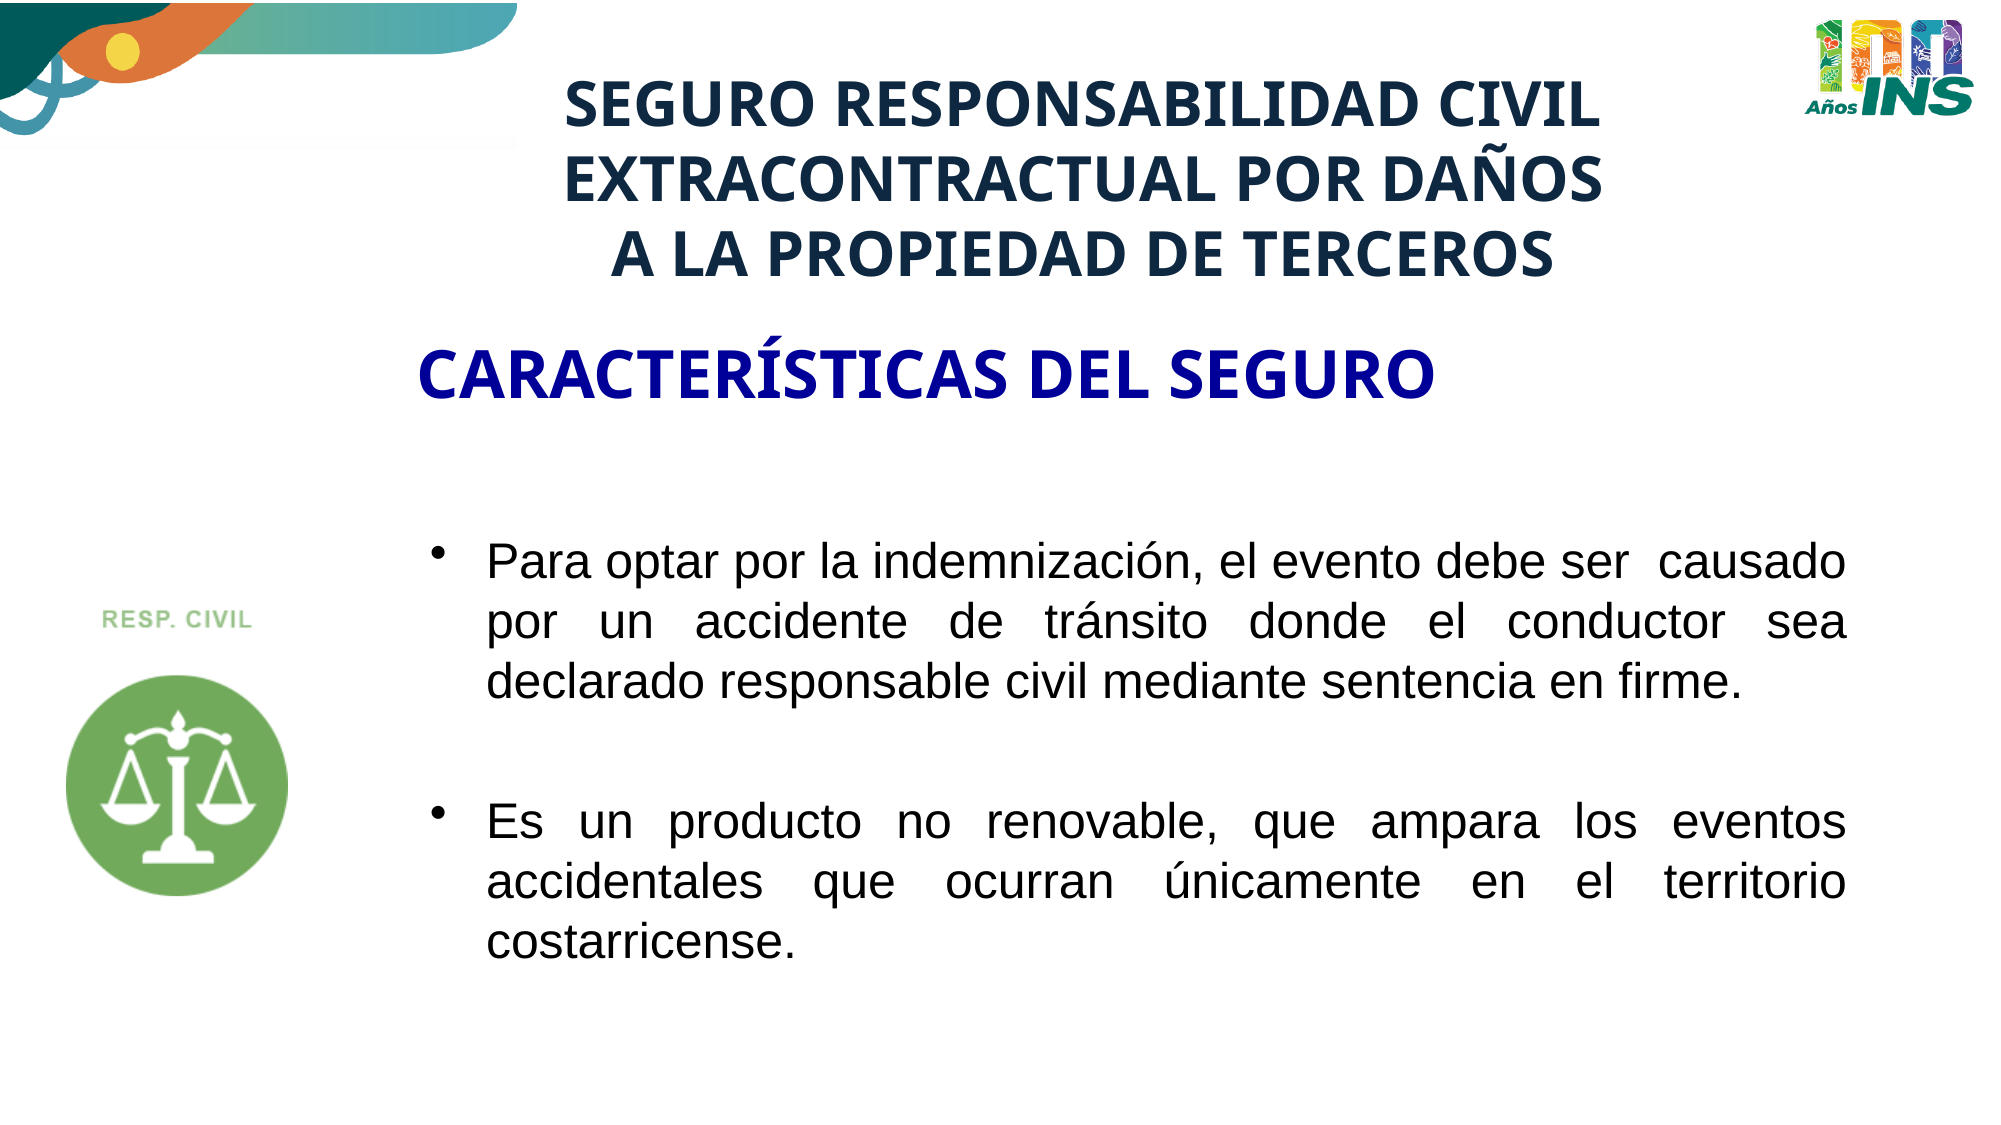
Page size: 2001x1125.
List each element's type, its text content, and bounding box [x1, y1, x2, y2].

text_box SEGURO RESPONSABILIDAD CIVIL EXTRACONTRACTUAL POR DAÑOS A LA PROPIEDAD DE TERCEROS [547, 56, 1620, 297]
text_box Para optar por la indemnización, el evento debe ser causado por un accidente de tránsito donde el conductor sea declarado responsable civil mediante sentencia en firme. Es un producto no renovable, que ampara los eventos accidentales que ocurran únicamente en el territorio costarricense. [415, 460, 1863, 1041]
picture [0, 2, 518, 149]
picture [1773, 0, 2000, 179]
picture [66, 602, 289, 899]
text_box CARACTERÍSTICAS DEL SEGURO [349, 324, 1506, 462]
